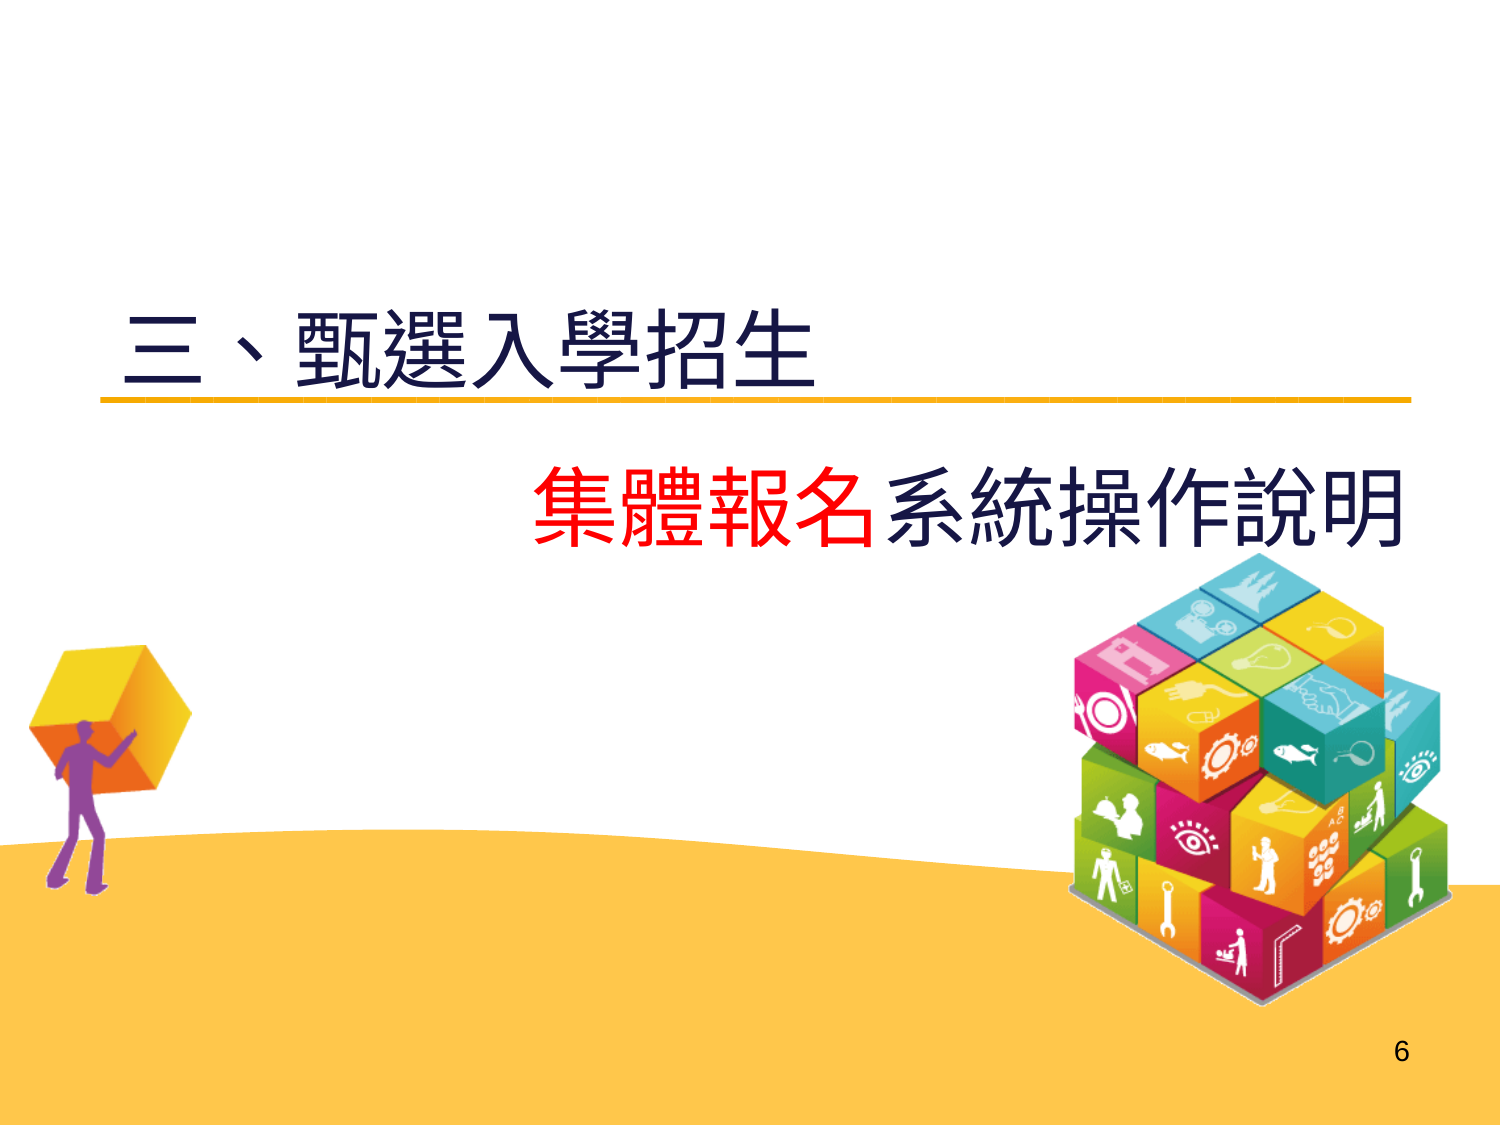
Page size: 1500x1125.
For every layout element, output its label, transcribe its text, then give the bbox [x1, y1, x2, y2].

title 三、甄選入學招生 集體報名系統操作說明 [104, 243, 1471, 557]
picture [1021, 553, 1500, 1054]
picture [29, 645, 192, 896]
slide_number 6 [1074, 1024, 1426, 1103]
